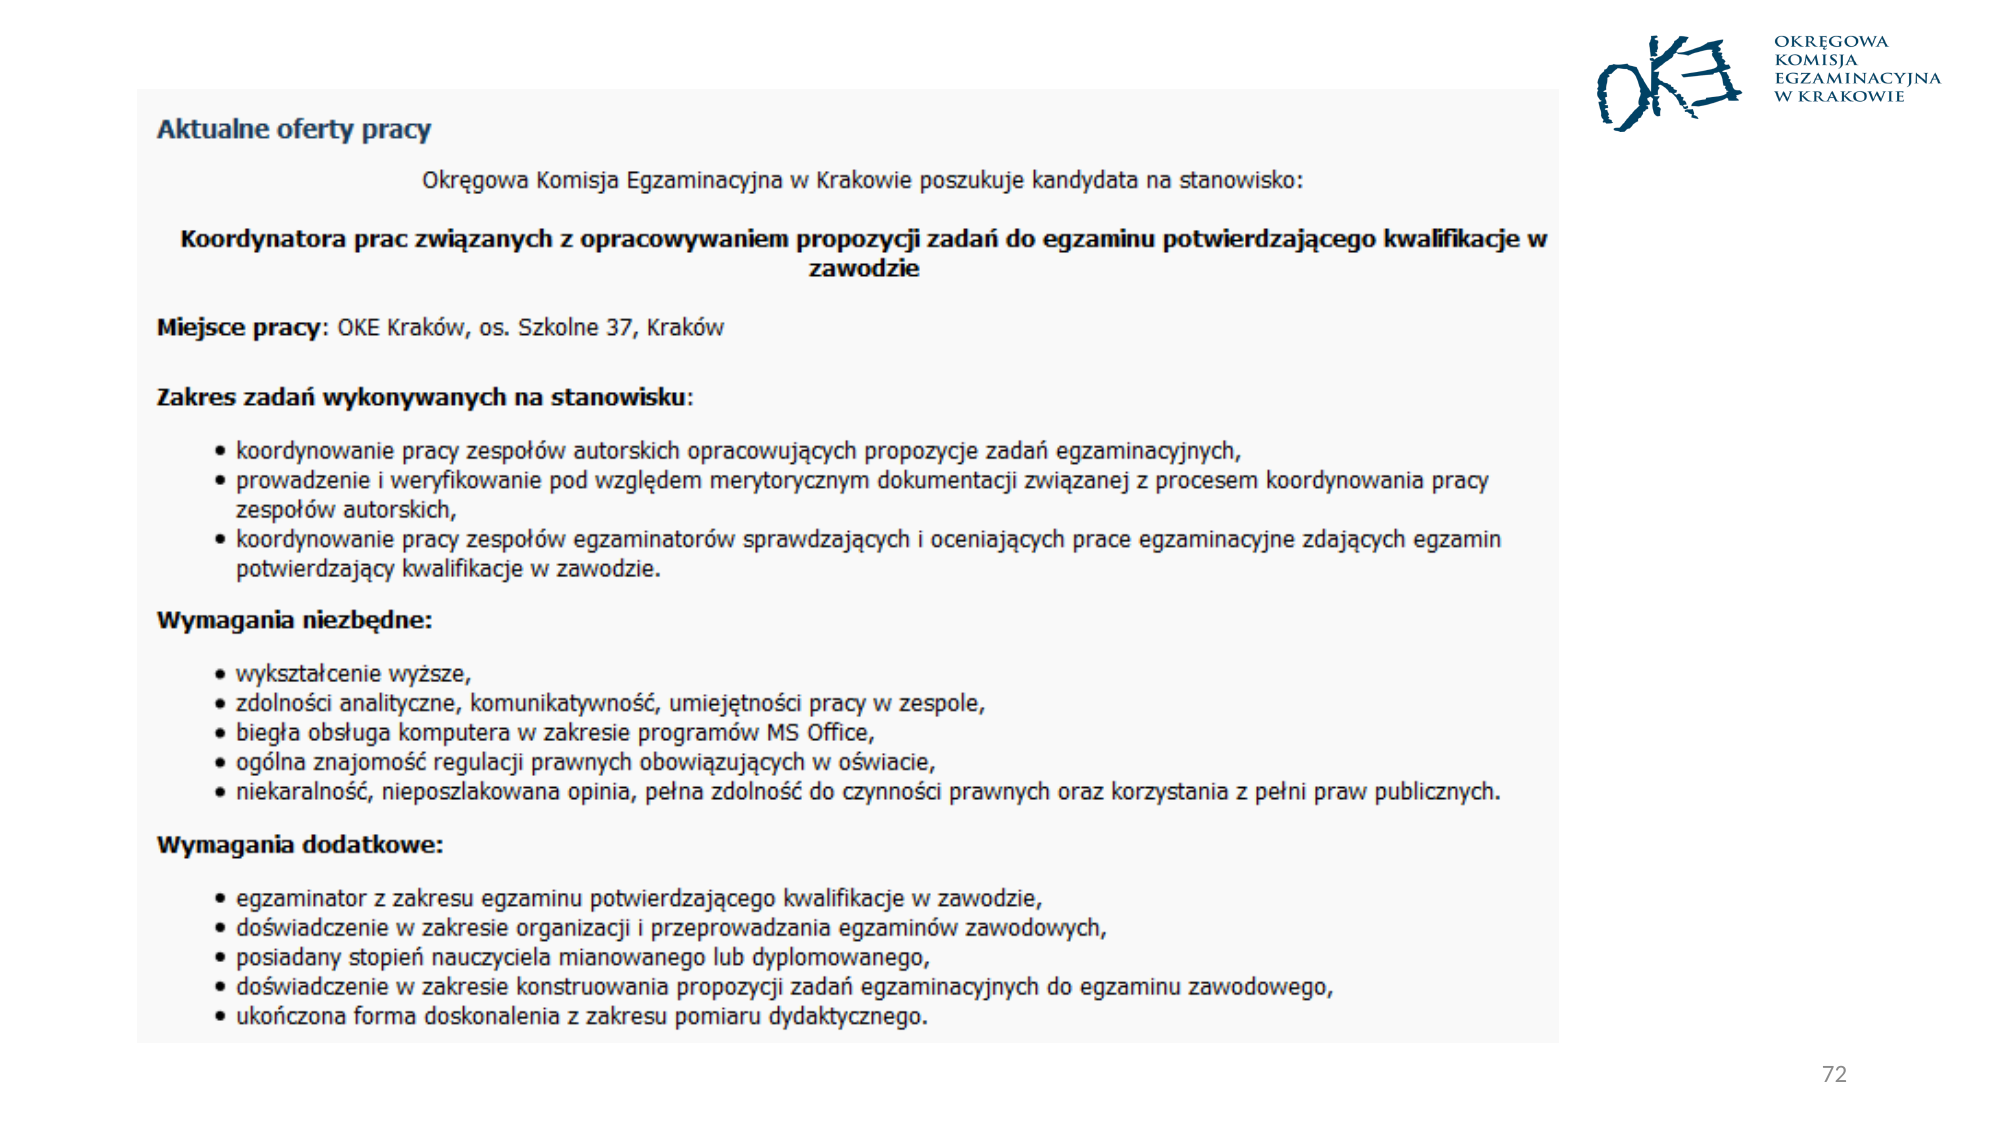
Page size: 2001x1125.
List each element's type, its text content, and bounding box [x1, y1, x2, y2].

slide_number 72 [1412, 1042, 1863, 1103]
picture [1595, 30, 1950, 132]
picture [137, 89, 1559, 1043]
